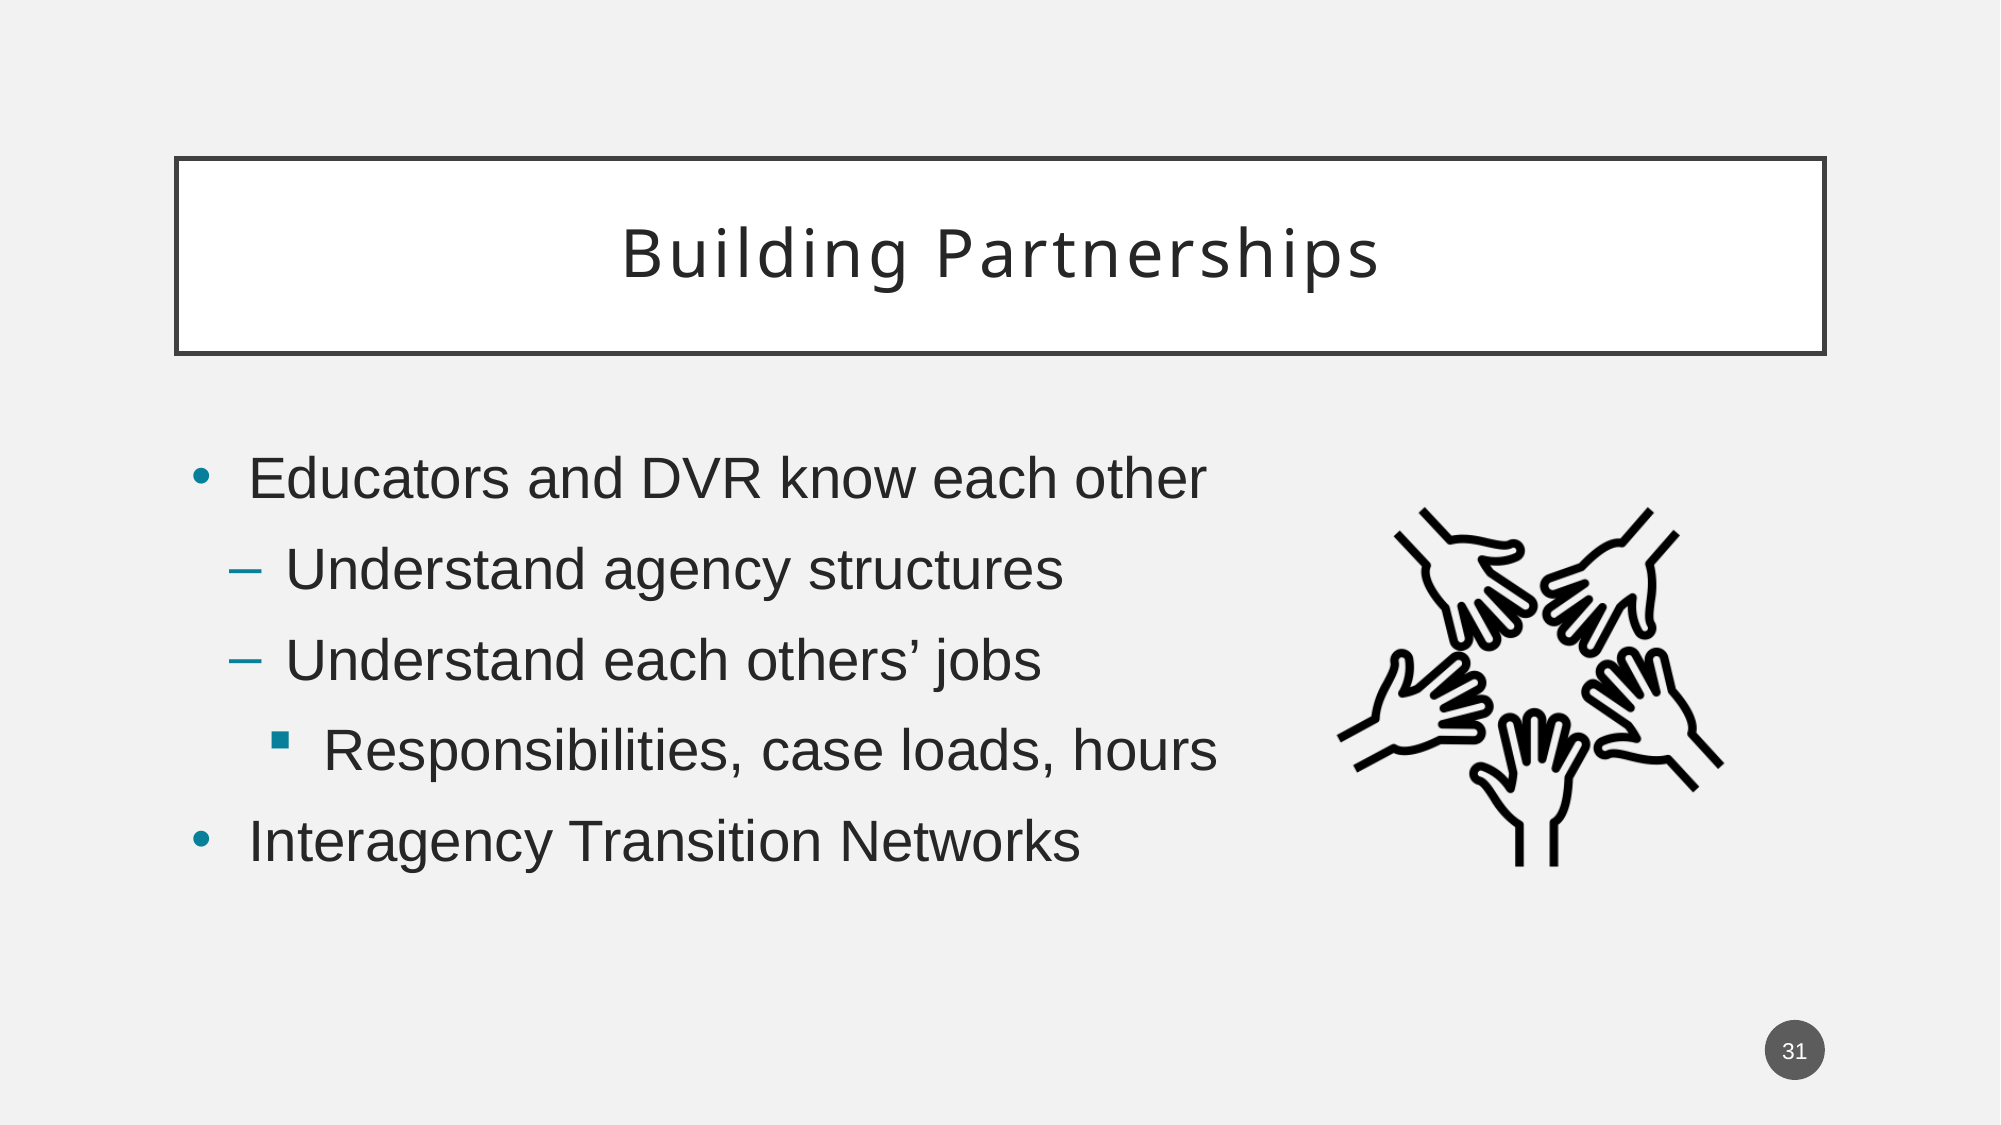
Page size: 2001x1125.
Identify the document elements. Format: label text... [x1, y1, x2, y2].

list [1326, 483, 1734, 891]
list Educators and DVR know each other Understand agency structures Understand each others’ jobs Responsibilities, case loads, hours Interagency Transition Networks [176, 432, 1358, 942]
title Building Partnerships [174, 156, 1827, 356]
slide_number 31 [1764, 1019, 1825, 1080]
